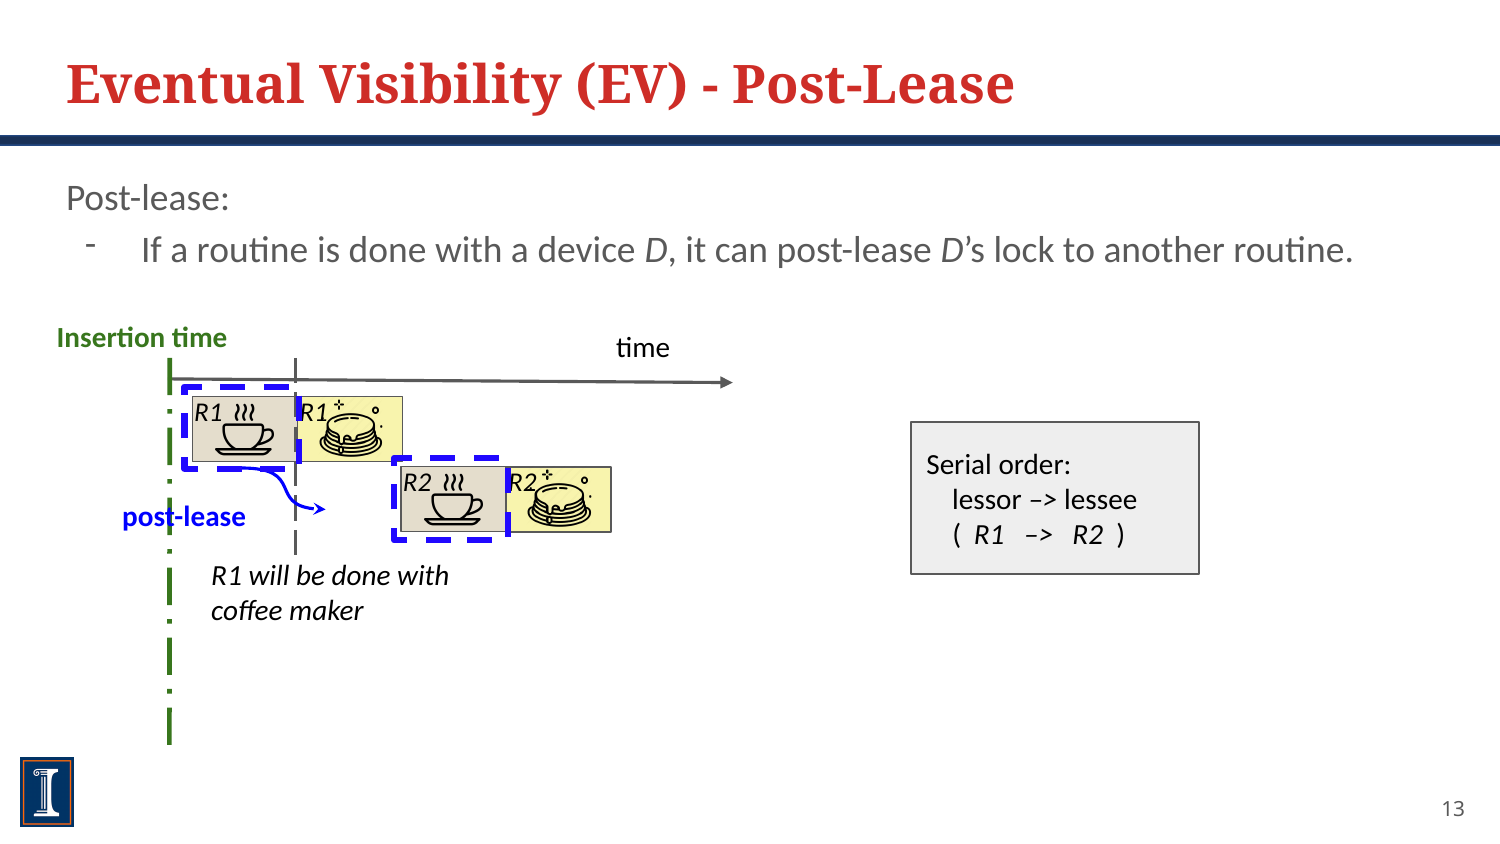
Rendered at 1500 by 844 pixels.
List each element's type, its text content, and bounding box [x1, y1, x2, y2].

text_box time [601, 313, 732, 377]
title Eventual Visibility (EV) - Post-Lease [51, 35, 1449, 130]
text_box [106, 467, 326, 548]
picture [20, 757, 74, 827]
list Post-lease: If a routine is done with a device D, it can post-lease D’s lock to another routine. [51, 151, 1449, 313]
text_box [195, 357, 501, 643]
picture [0, 135, 1500, 146]
text_box Serial order: lessor –> lessee ( R1 –> R2 ) [911, 421, 1200, 575]
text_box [176, 378, 190, 383]
text_box Insertion time [41, 303, 278, 369]
slide_number 13 [1389, 777, 1480, 842]
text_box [505, 378, 733, 383]
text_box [178, 391, 190, 462]
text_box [505, 449, 612, 533]
